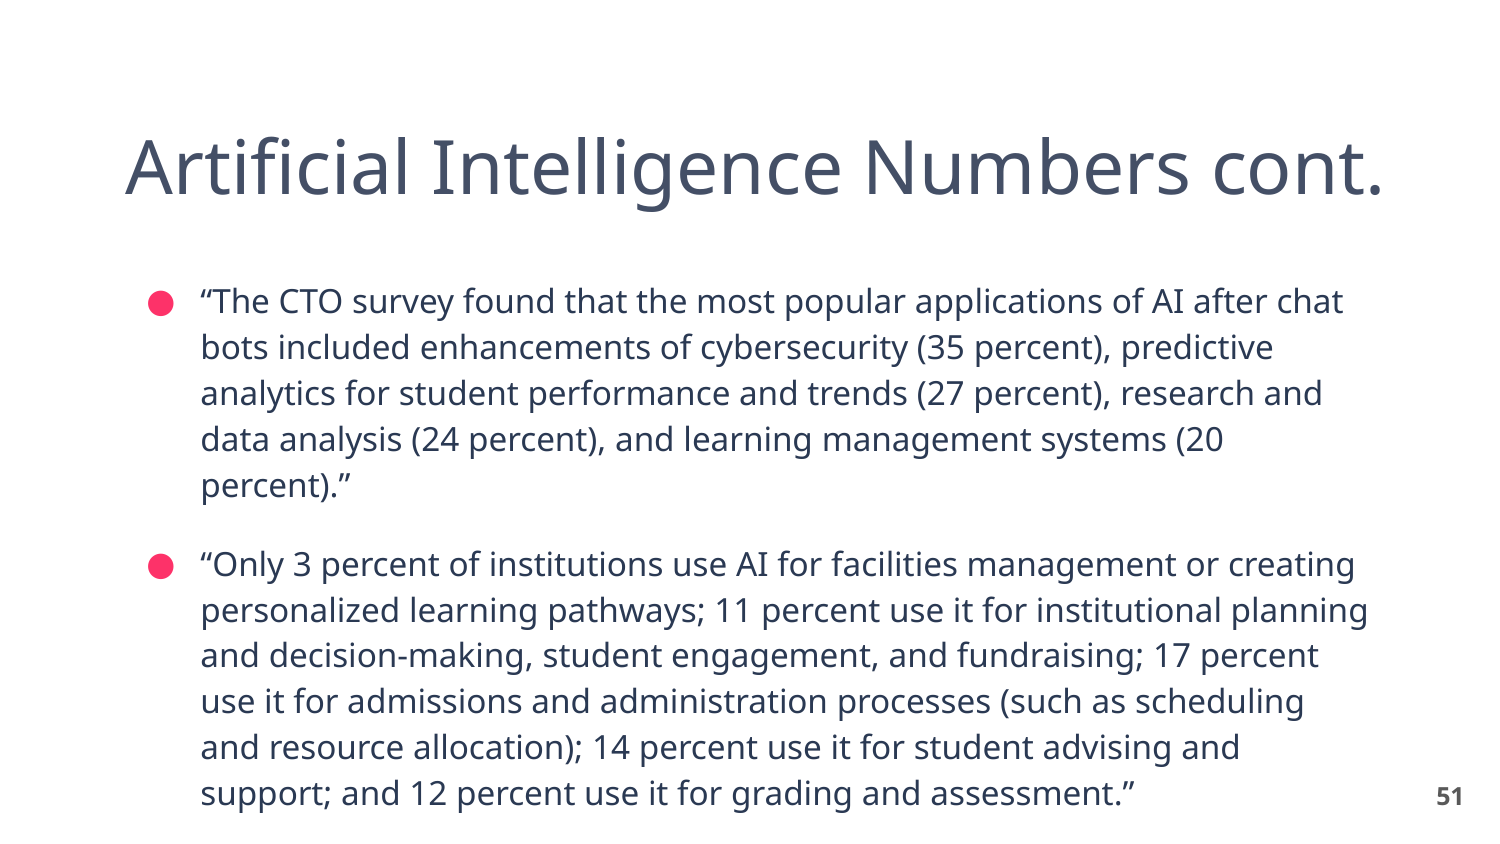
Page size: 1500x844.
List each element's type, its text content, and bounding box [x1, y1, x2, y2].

slide_number 51 [1389, 764, 1480, 830]
text_box “The CTO survey found that the most popular applications of AI after chat bots included enhancements of cybersecurity (35 percent), predictive analytics for student performance and trends (27 percent), research and data analysis (24 percent), and learning management systems (20 percent).” “Only 3 percent of institutions use AI for facilities management or creating personalized learning pathways; 11 percent use it for institutional planning and decision-making, student engagement, and fundraising; 17 percent use it for admissions and administration processes (such as scheduling and resource allocation); 14 percent use it for student advising and support; and 12 percent use it for grading and assessment.” [110, 259, 1390, 643]
title Artificial Intelligence Numbers cont. [110, 104, 1448, 272]
